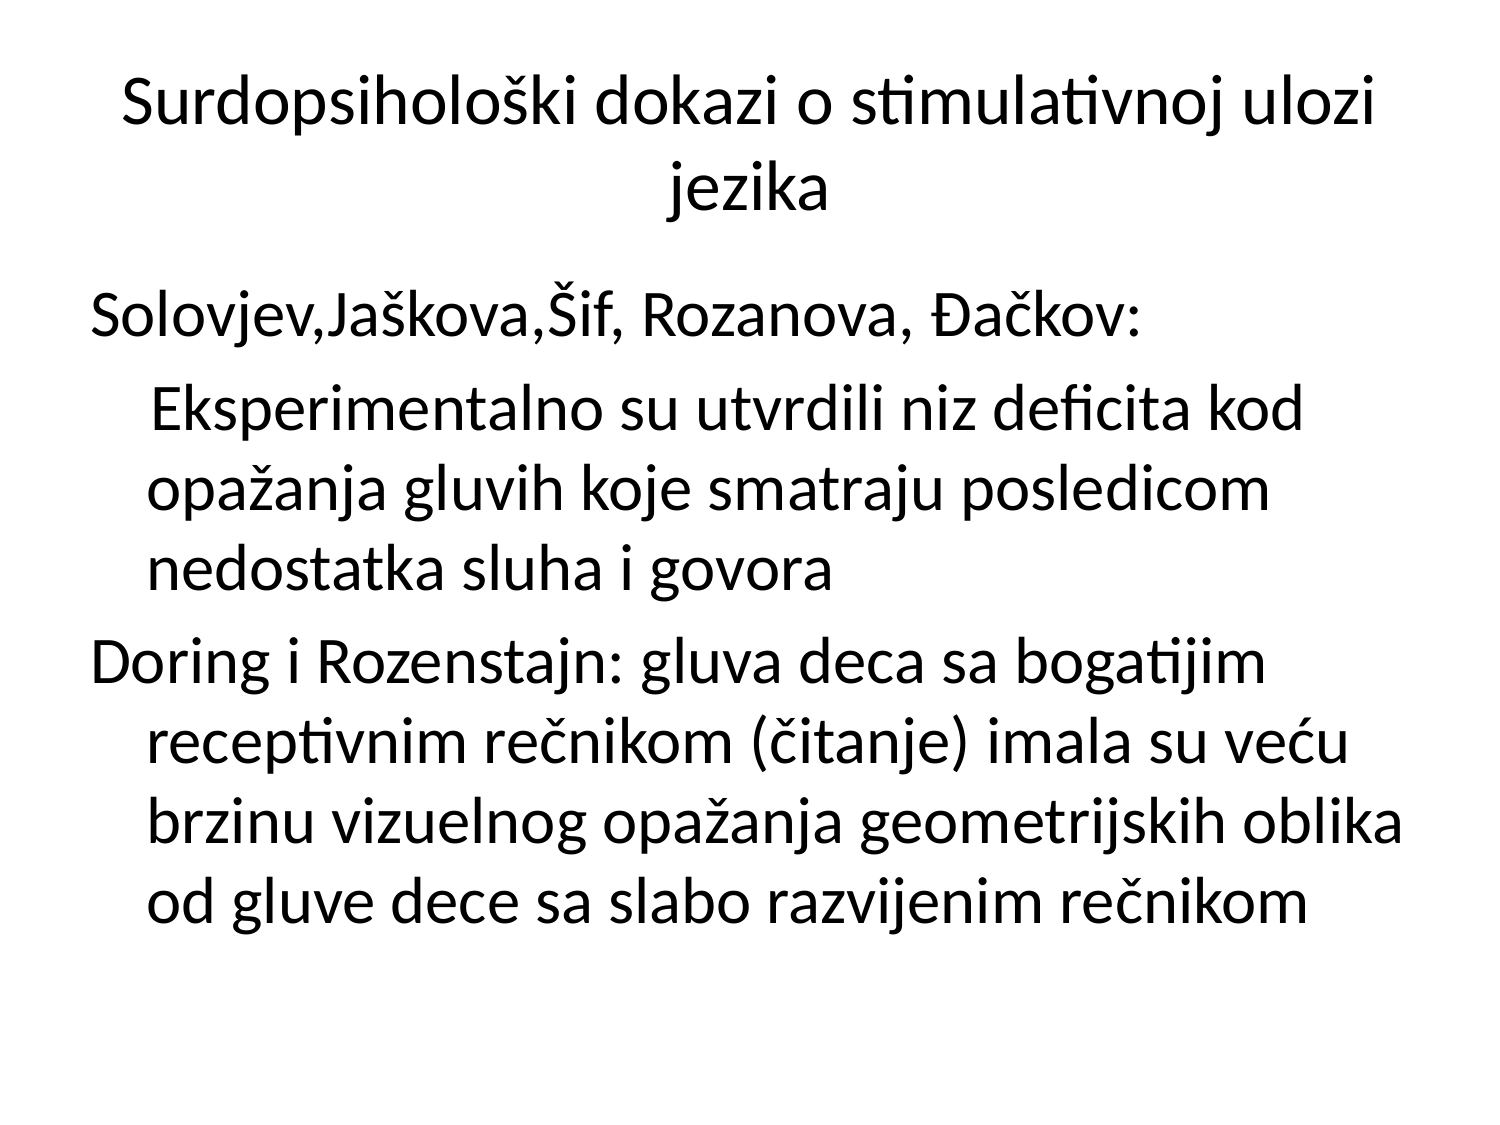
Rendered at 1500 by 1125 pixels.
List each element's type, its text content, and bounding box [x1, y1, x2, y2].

title Surdopsihološki dokazi o stimulativnoj ulozi jezika [75, 45, 1425, 233]
list Solovjev,Jaškova,Šif, Rozanova, Đačkov: Eksperimentalno su utvrdili niz deficita kod opažanja gluvih koje smatraju posledicom nedostatka sluha i govora Doring i Rozenstajn: gluva deca sa bogatijim receptivnim rečnikom (čitanje) imala su veću brzinu vizuelnog opažanja geometrijskih oblika od gluve dece sa slabo razvijenim rečnikom [75, 262, 1425, 1005]
